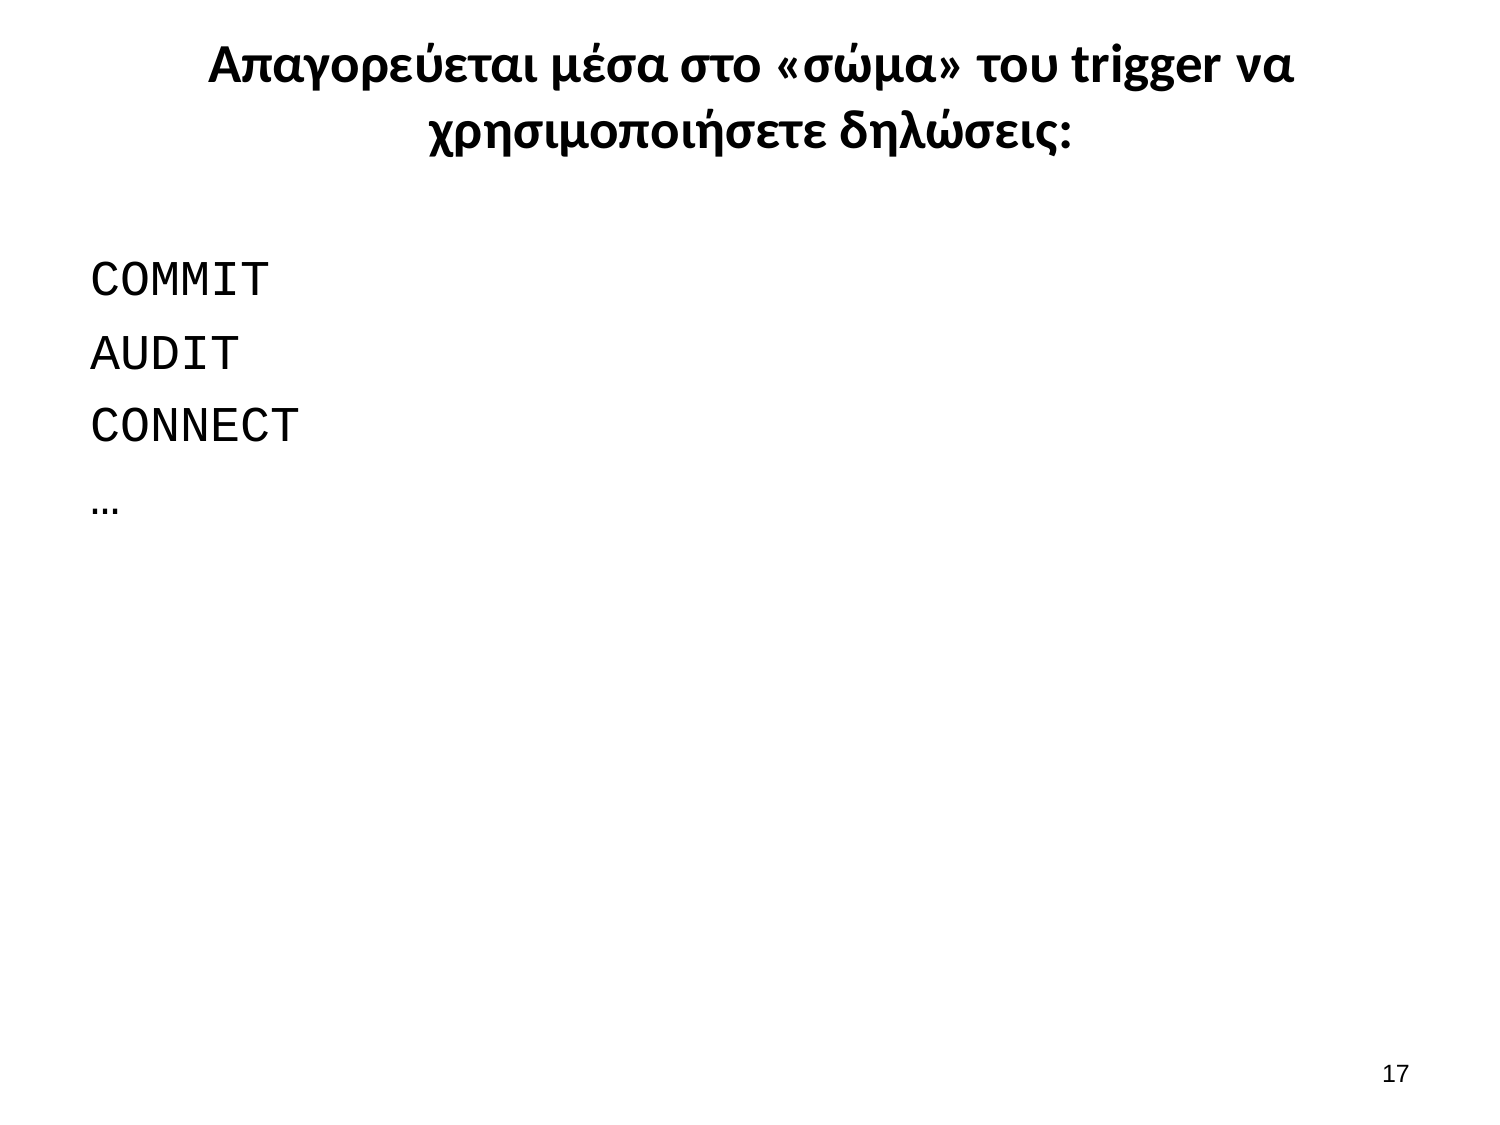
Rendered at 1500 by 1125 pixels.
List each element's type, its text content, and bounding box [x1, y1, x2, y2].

list COMMIT AUDIT CONNECT … [75, 243, 1425, 1024]
title Απαγορεύεται μέσα στο «σώμα» του trigger να χρησιμοποιήσετε δηλώσεις: [76, 19, 1427, 169]
slide_number 16 [1074, 1042, 1425, 1103]
